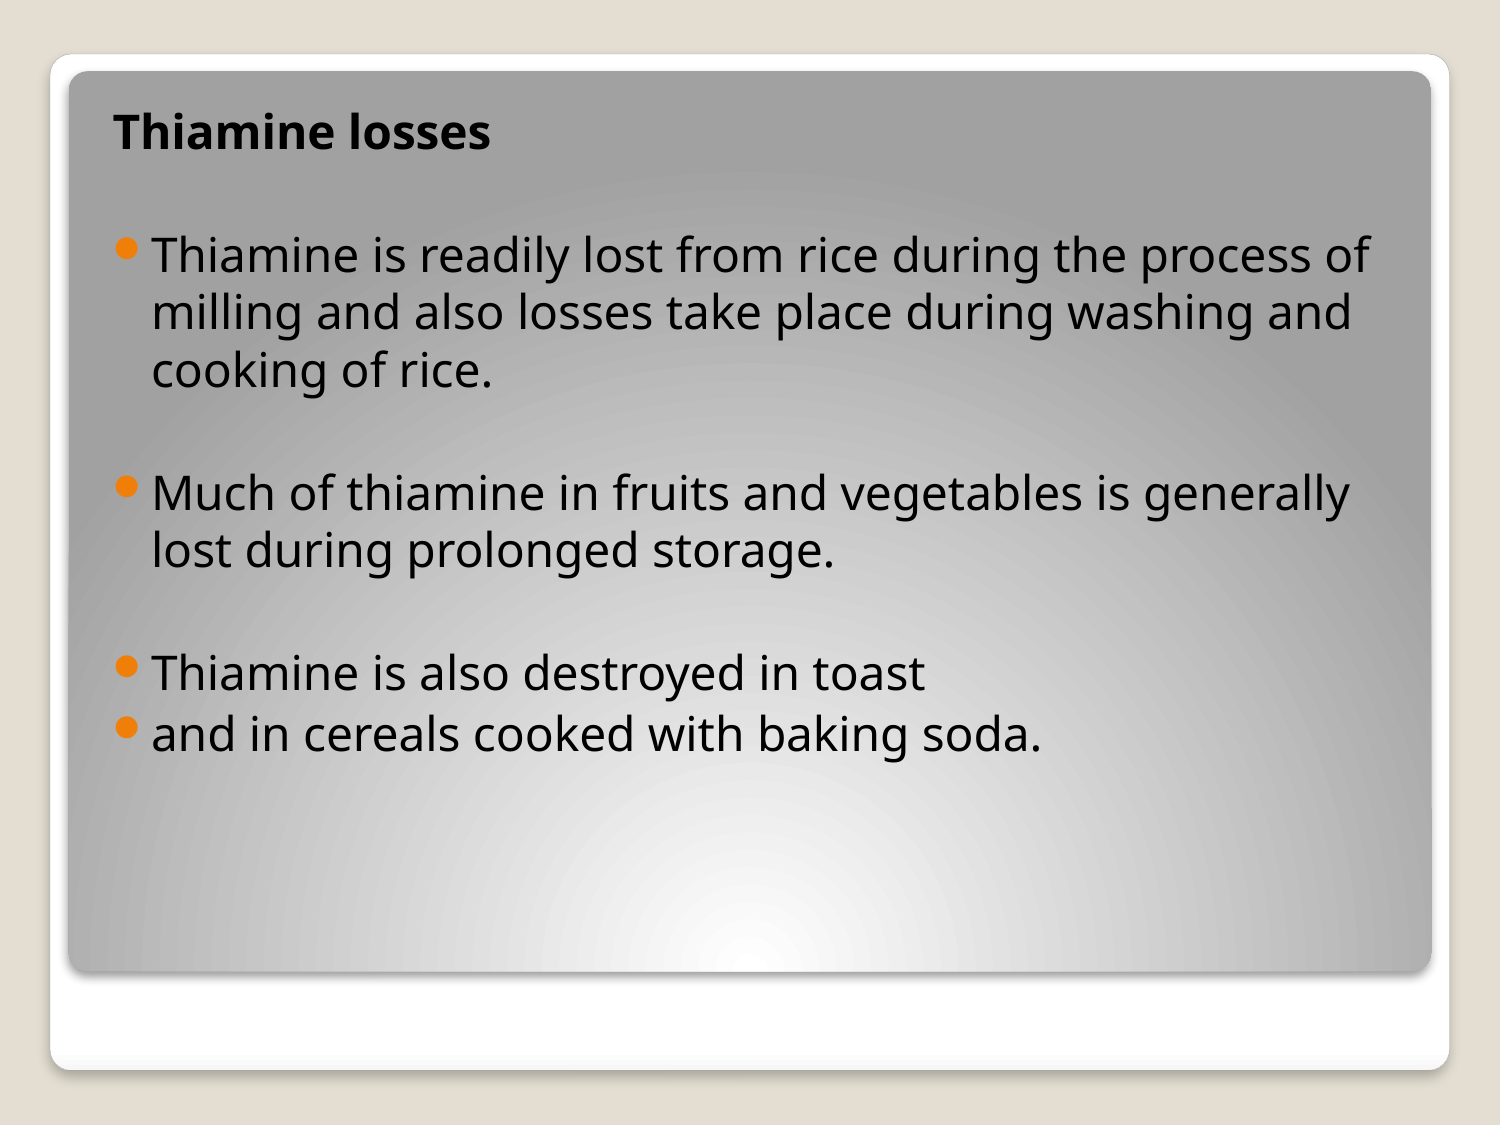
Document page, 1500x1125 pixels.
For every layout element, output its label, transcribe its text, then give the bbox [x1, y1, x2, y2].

list Thiamine losses Thiamine is readily lost from rice during the process of milling and also losses take place during washing and cooking of rice. Much of thiamine in fruits and vegetables is generally lost during prolonged storage. Thiamine is also destroyed in toast and in cereals cooked with baking soda. [82, 86, 1425, 774]
